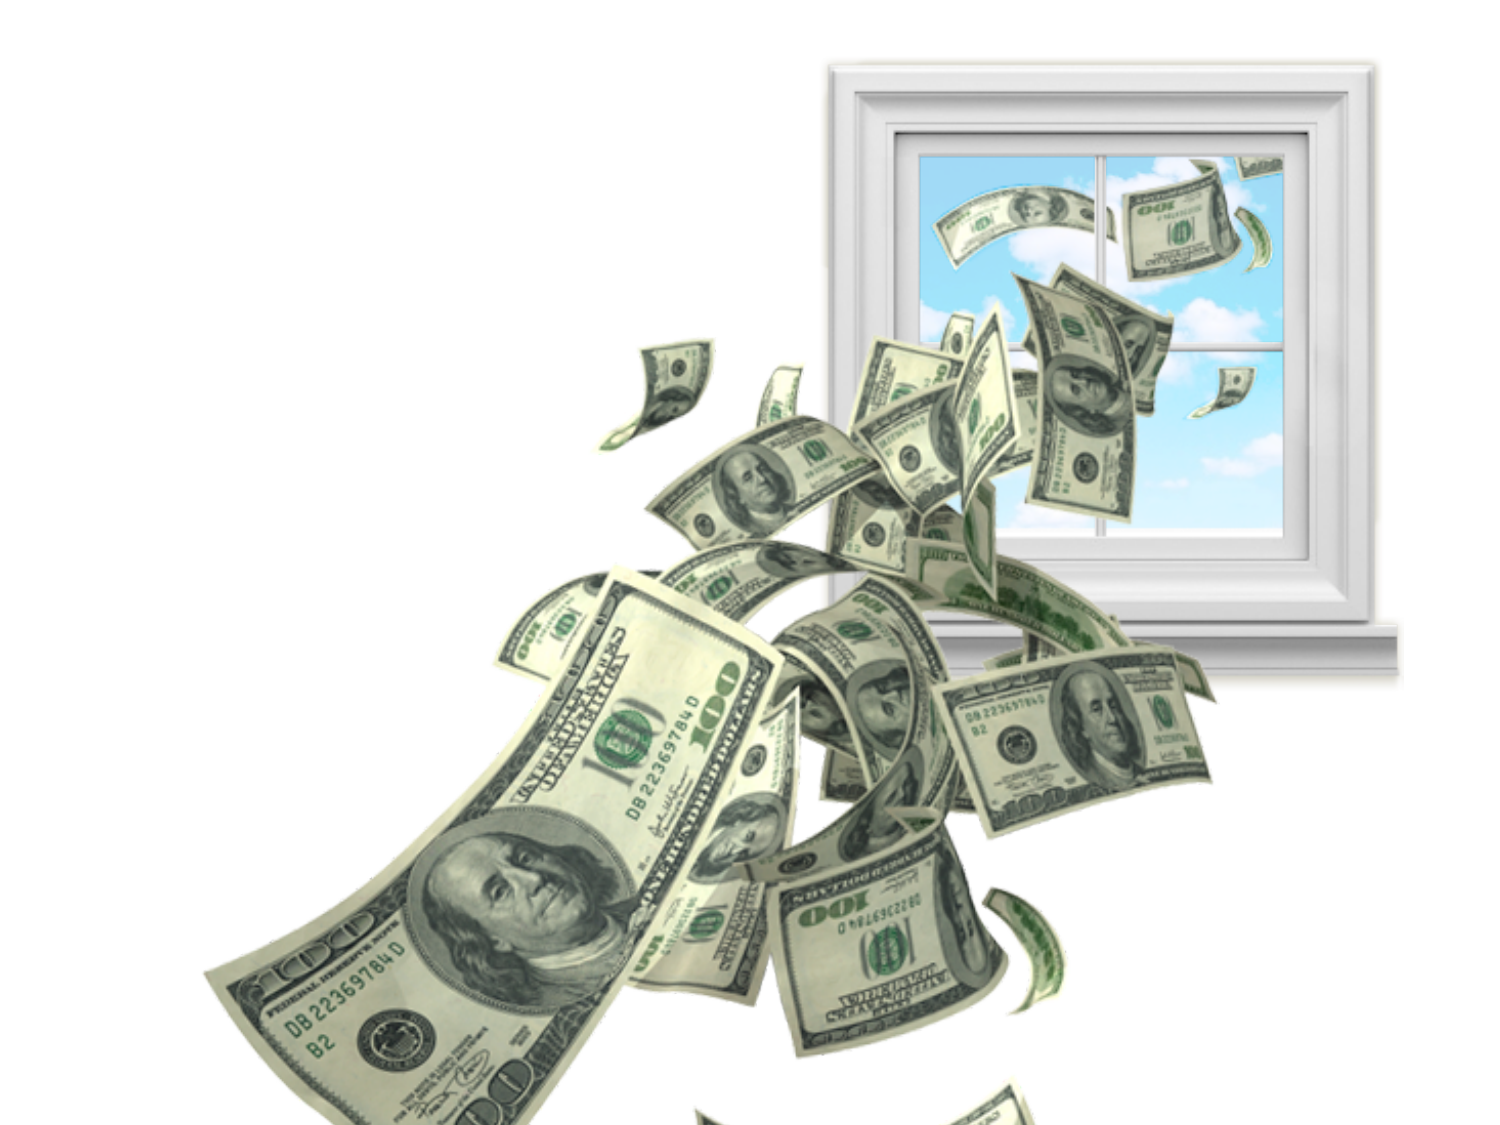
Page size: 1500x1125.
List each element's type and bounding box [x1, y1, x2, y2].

picture [199, 49, 1404, 1125]
